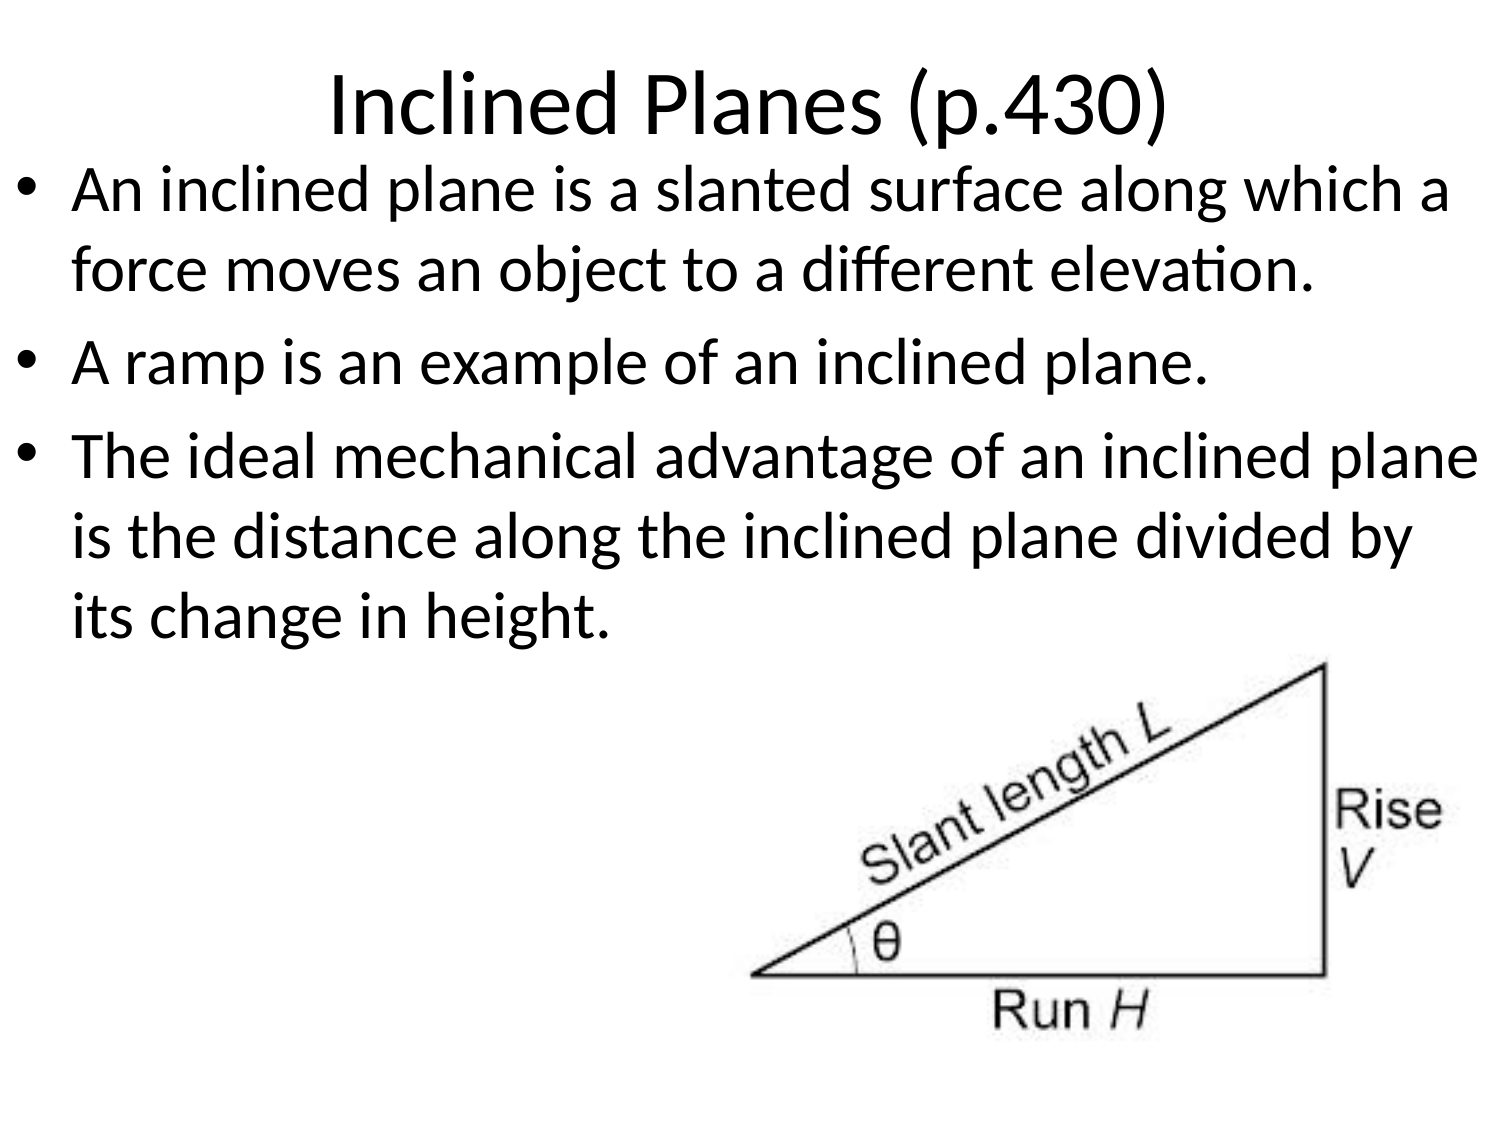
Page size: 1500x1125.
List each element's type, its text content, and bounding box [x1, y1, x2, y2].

title Inclined Planes (p.430) [75, 4, 1425, 137]
picture [687, 612, 1463, 1083]
list An inclined plane is a slanted surface along which a force moves an object to a different elevation. A ramp is an example of an inclined plane. The ideal mechanical advantage of an inclined plane is the distance along the inclined plane divided by its change in height. [0, 137, 1500, 880]
